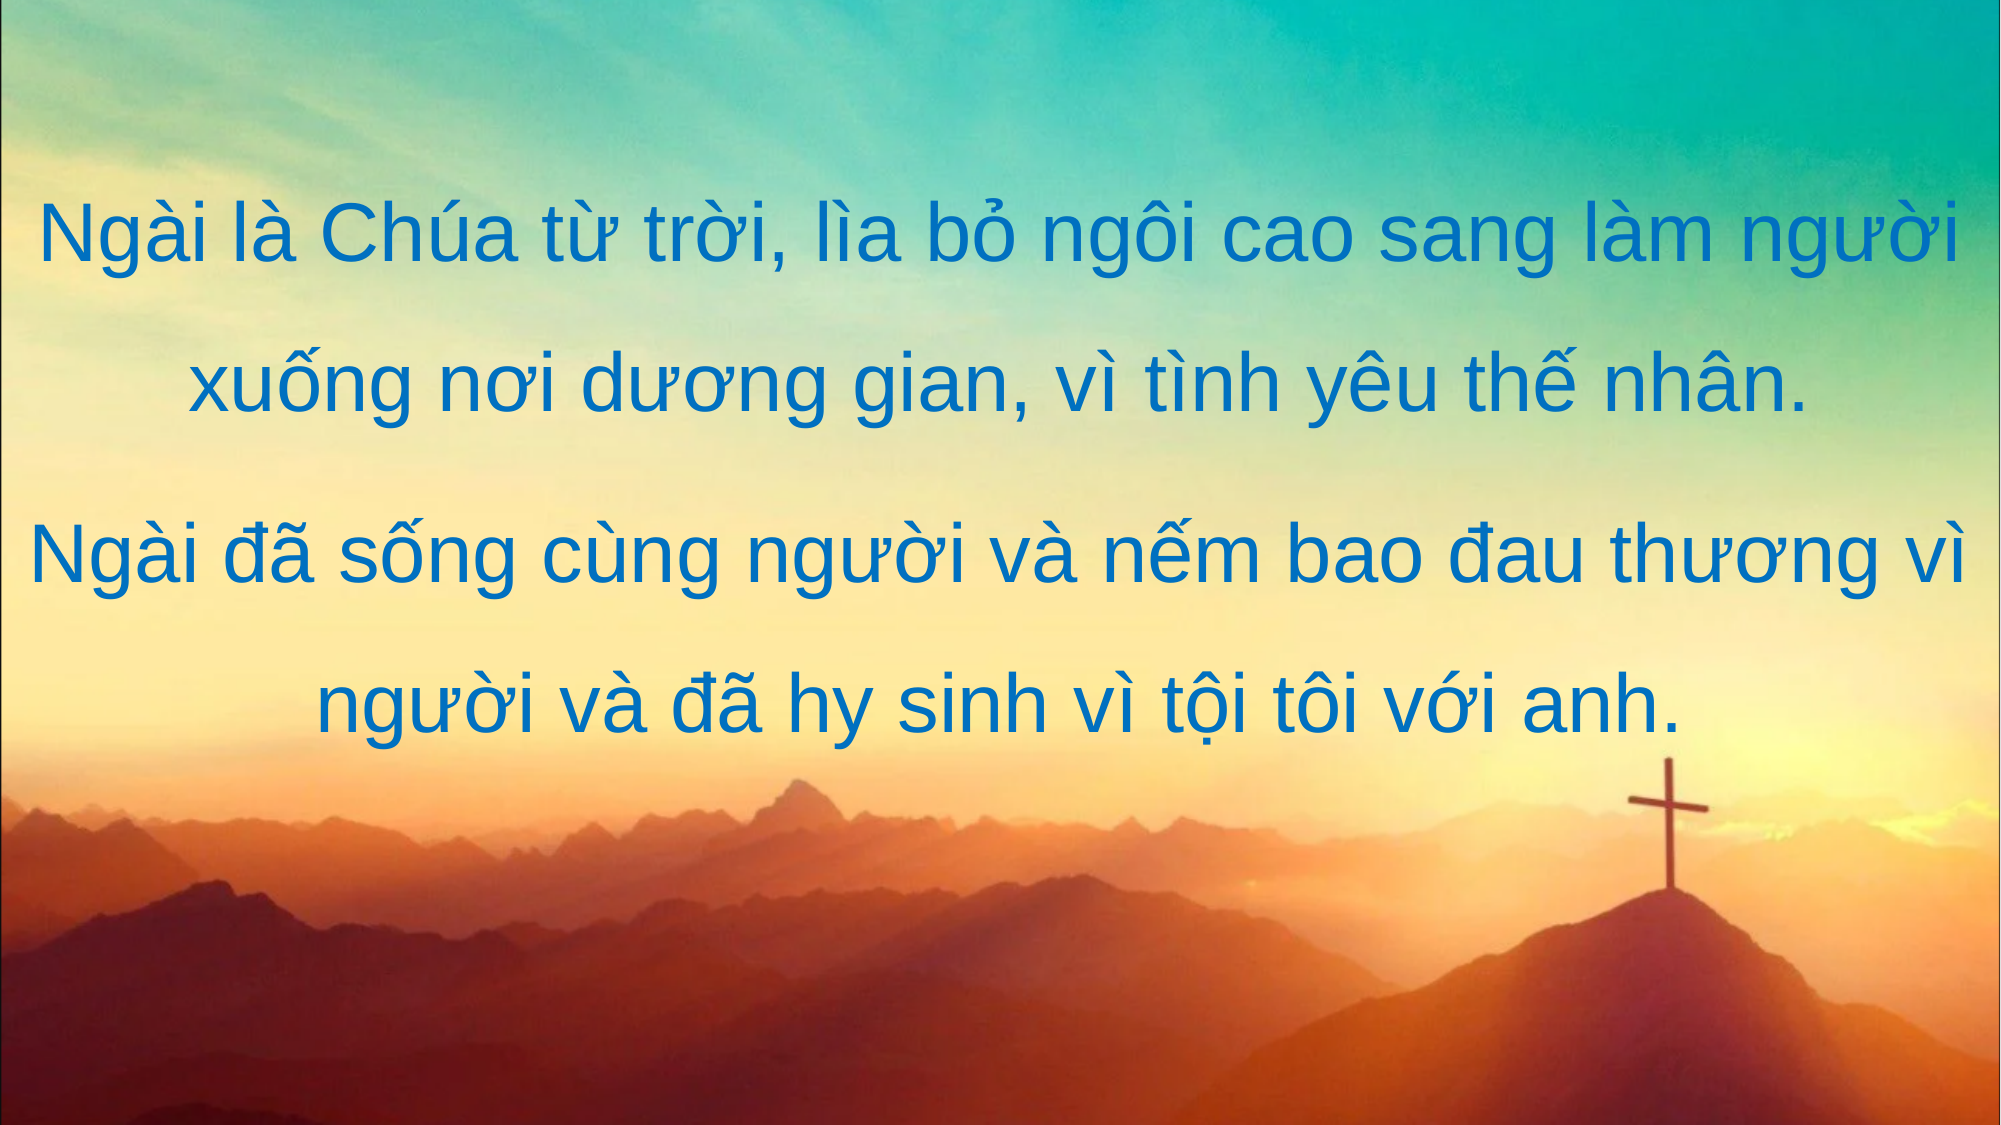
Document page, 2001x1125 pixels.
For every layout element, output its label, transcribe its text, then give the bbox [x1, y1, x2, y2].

list Ngài là Chúa từ trời, lìa bỏ ngôi cao sang làm người xuống nơi dương gian, vì tình yêu thế nhân. Ngài đã sống cùng người và nếm bao đau thương vì người và đã hy sinh vì tội tôi với anh. [0, 0, 2000, 1125]
